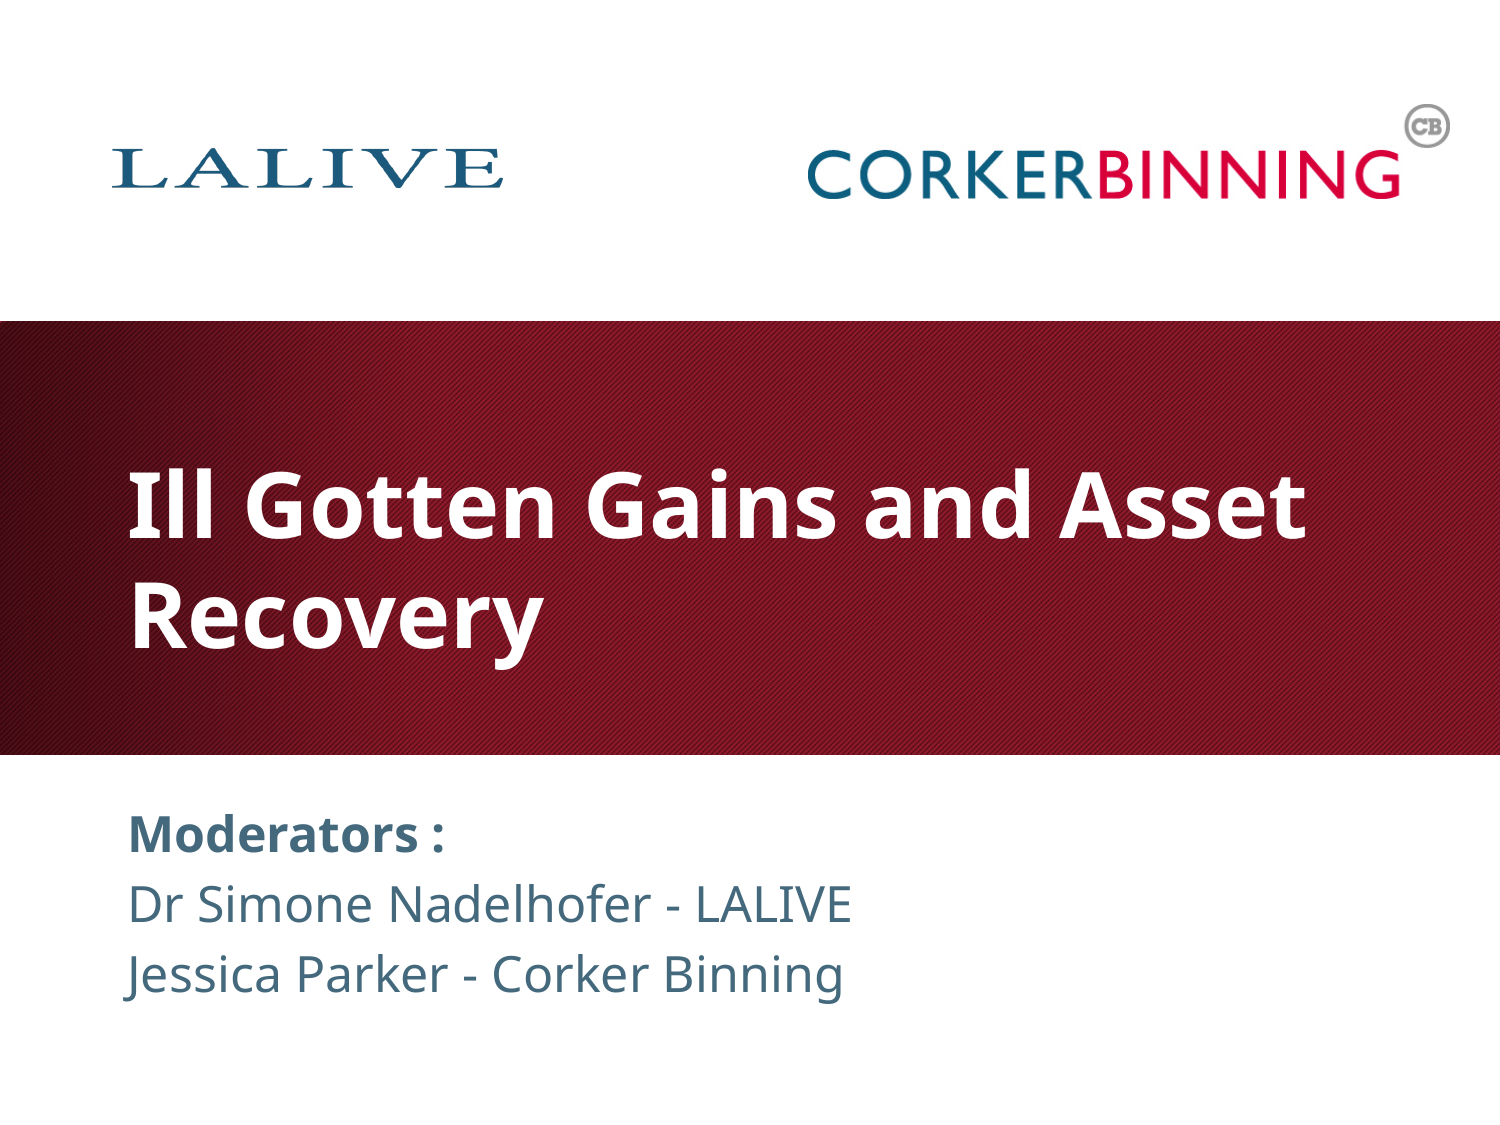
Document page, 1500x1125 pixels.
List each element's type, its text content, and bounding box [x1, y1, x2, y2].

title Ill Gotten Gains and Asset Recovery [112, 435, 1388, 678]
picture [0, 321, 1500, 755]
picture [808, 104, 1450, 200]
picture [111, 148, 503, 188]
subtitle Moderators : Dr Simone Nadelhofer - LALIVE Jessica Parker - Corker Binning [112, 794, 1163, 1083]
